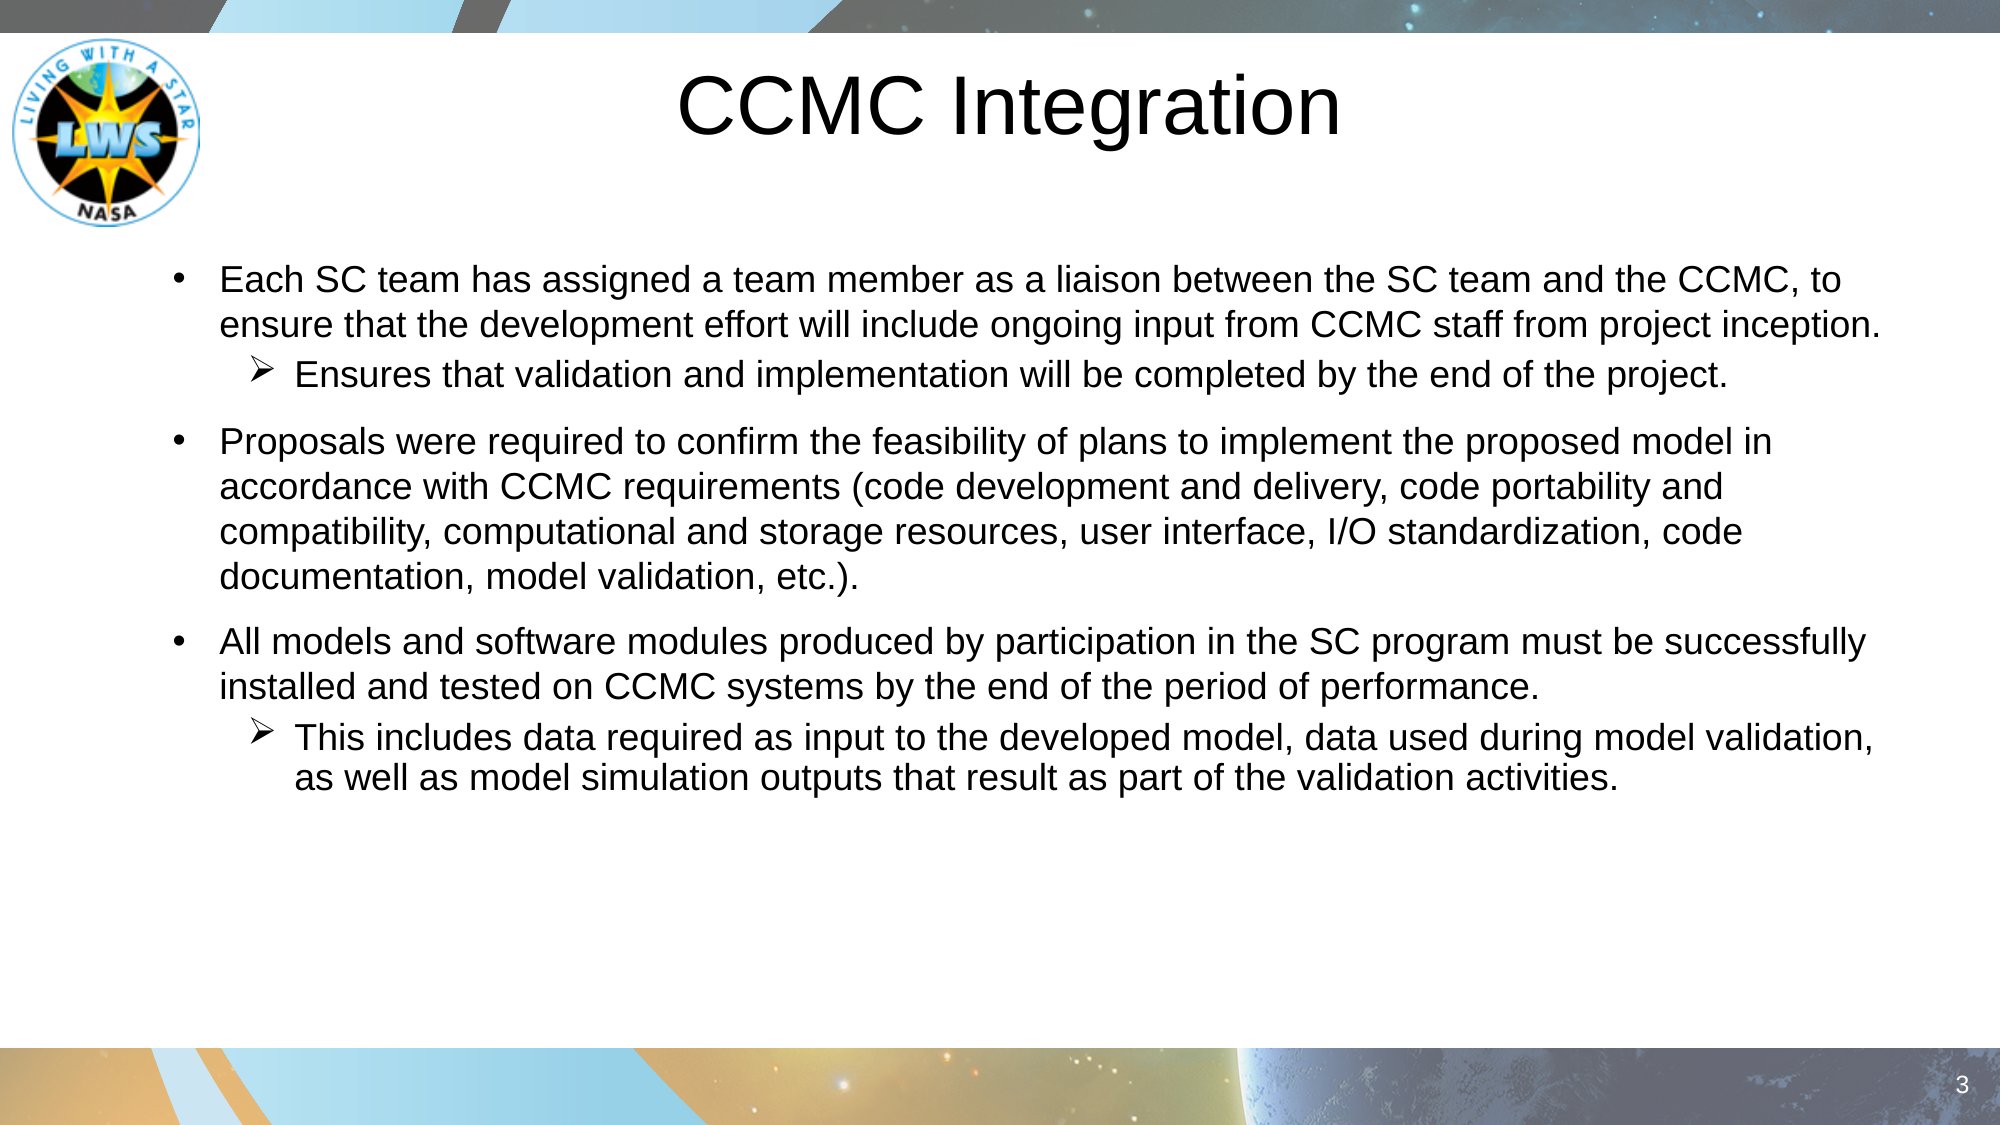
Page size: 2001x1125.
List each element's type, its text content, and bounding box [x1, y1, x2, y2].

picture [11, 38, 200, 227]
title CCMC Integration [157, 54, 1863, 161]
list Each SC team has assigned a team member as a liaison between the SC team and the CCMC, to ensure that the development effort will include ongoing input from CCMC staff from project inception. Ensures that validation and implementation will be completed by the end of the project. Proposals were required to confirm the feasibility of plans to implement the proposed model in accordance with CCMC requirements (code development and delivery, code portability and compatibility, computational and storage resources, user interface, I/O standardization, code documentation, model validation, etc.). All models and software modules produced by participation in the SC program must be successfully installed and tested on CCMC systems by the end of the period of performance. This includes data required as input to the developed model, data used during model validation, as well as model simulation outputs that result as part of the validation activities. [157, 247, 1900, 924]
slide_number 3 [1534, 1053, 1985, 1114]
